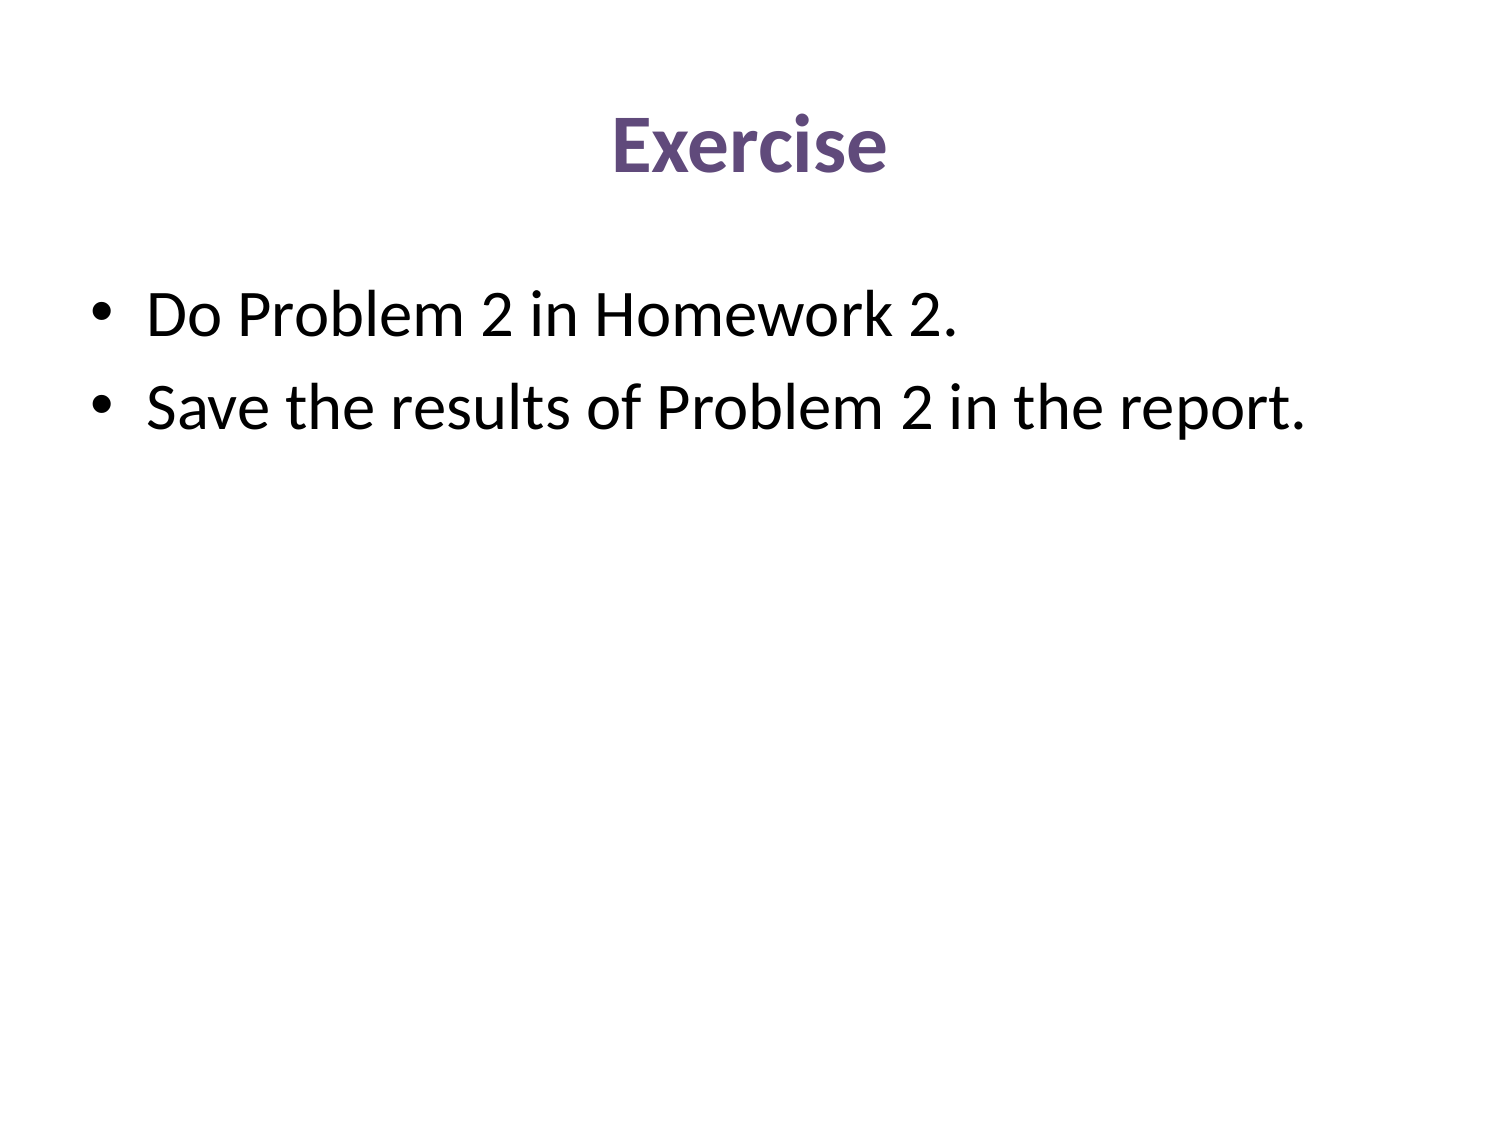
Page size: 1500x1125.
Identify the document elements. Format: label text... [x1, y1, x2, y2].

title Exercise [74, 44, 1426, 233]
list Do Problem 2 in Homework 2. Save the results of Problem 2 in the report. [74, 262, 1426, 1006]
